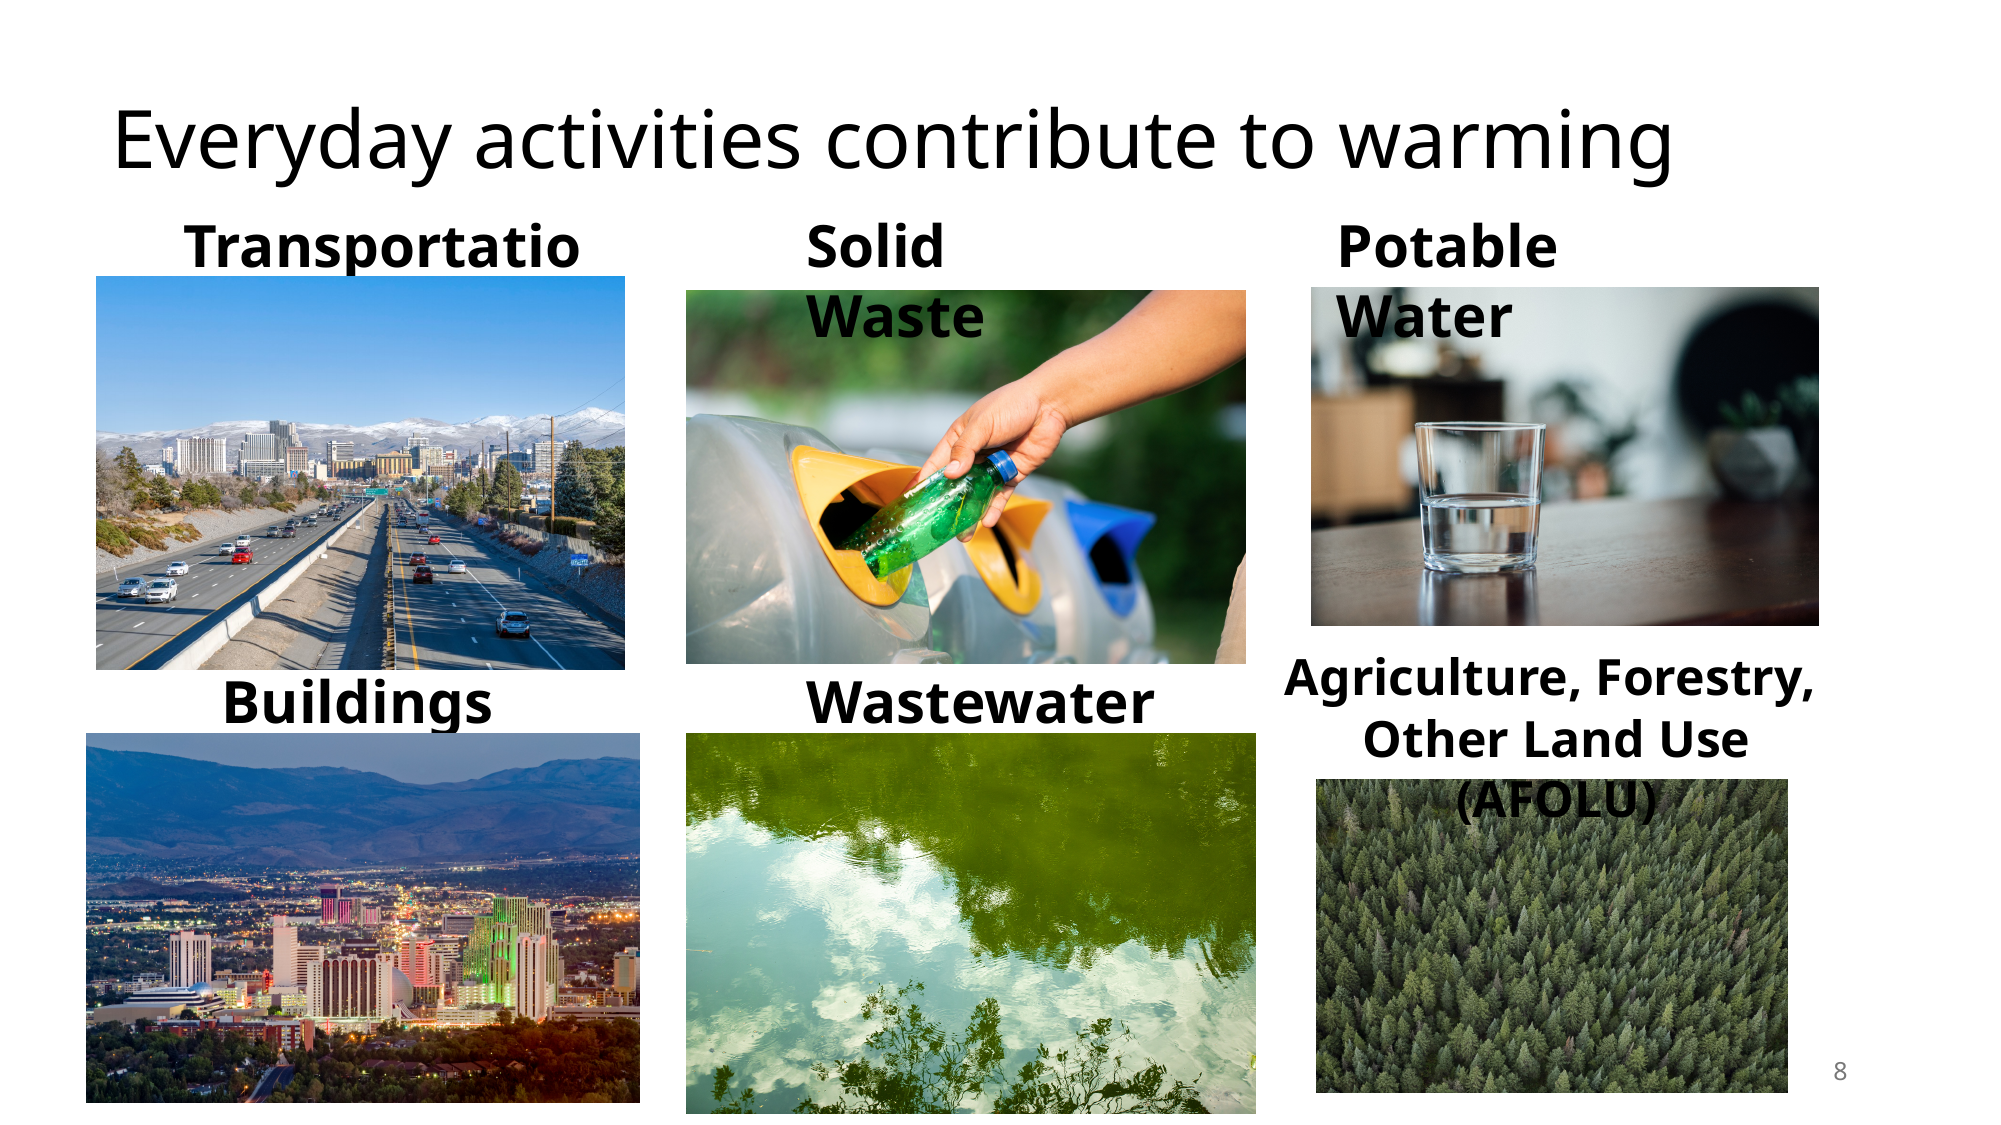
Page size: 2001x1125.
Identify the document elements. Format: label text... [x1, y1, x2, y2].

picture [685, 733, 1257, 1115]
text_box Transportation [181, 207, 614, 275]
picture [1310, 286, 1820, 626]
picture [85, 733, 641, 1104]
text_box Everyday activities contribute to warming [96, 22, 1822, 194]
picture [685, 289, 1247, 664]
text_box Buildings [181, 671, 532, 733]
picture [95, 275, 625, 671]
picture [1315, 778, 1788, 1094]
slide_number 8 [1412, 1042, 1863, 1103]
text_box Wastewater [804, 664, 1196, 733]
text_box Agriculture, Forestry, Other Land Use (AFOLU) [1255, 643, 1856, 828]
text_box Solid Waste [804, 207, 1129, 289]
text_box Potable Water [1334, 207, 1727, 286]
